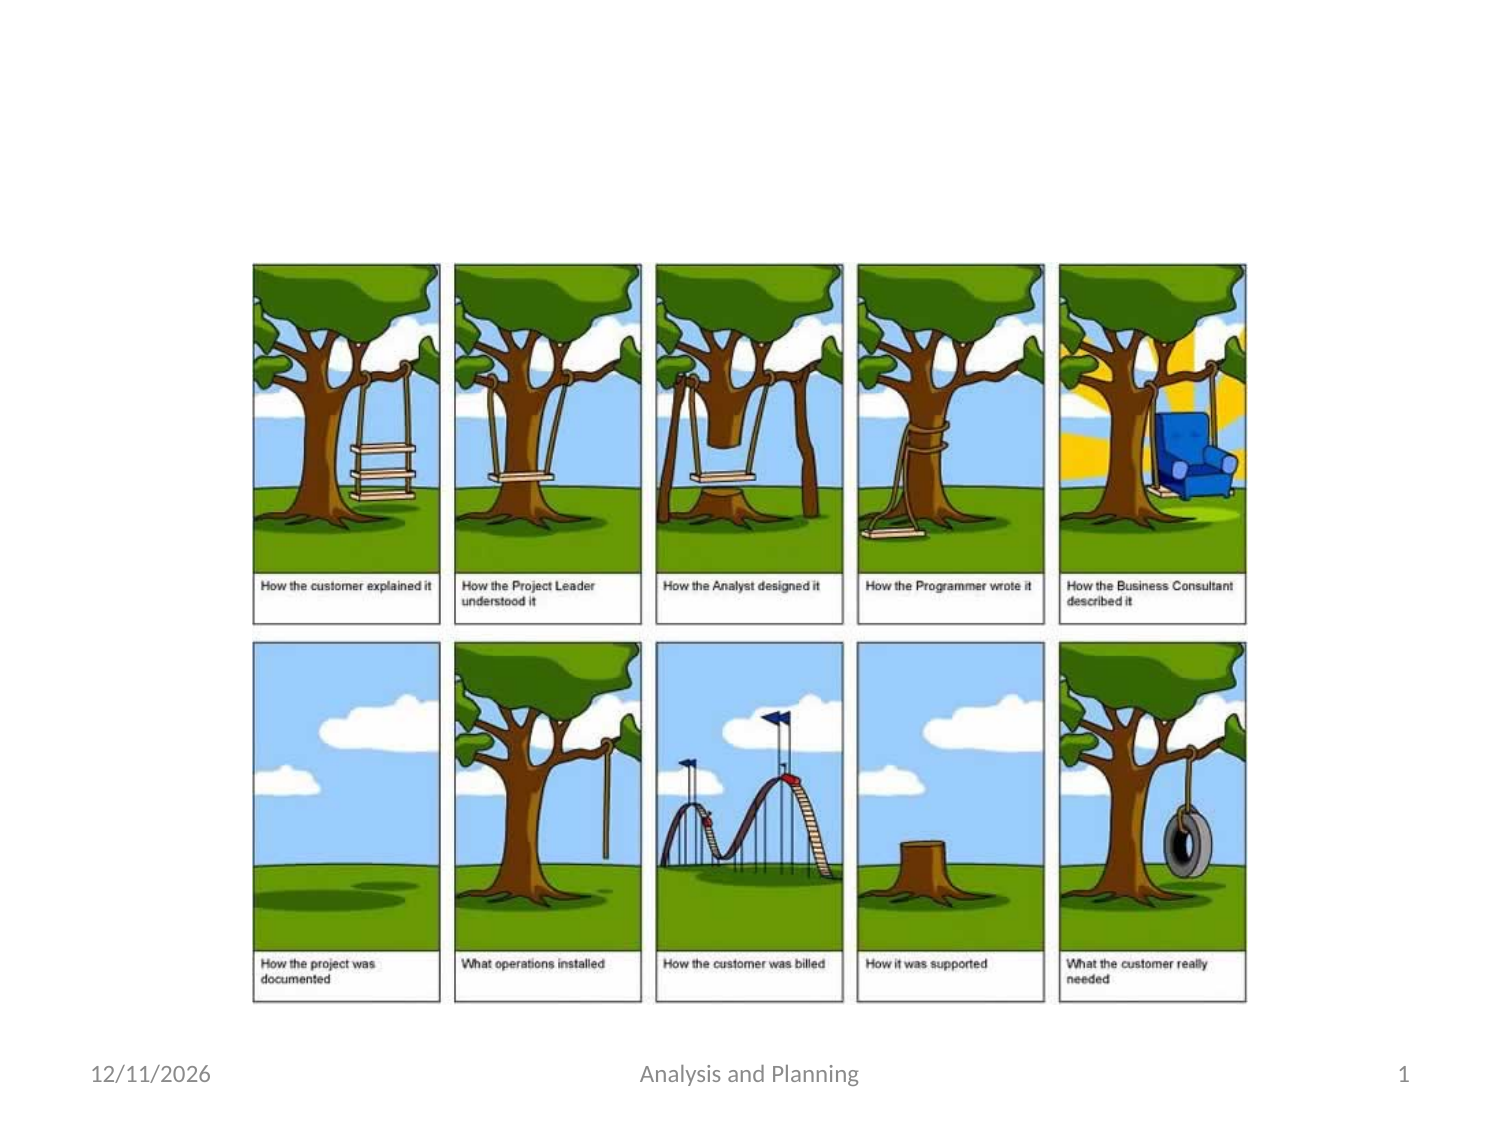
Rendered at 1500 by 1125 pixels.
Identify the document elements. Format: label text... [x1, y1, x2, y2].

slide_number 1 [1074, 1042, 1425, 1103]
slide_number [75, 1042, 425, 1103]
footer Analysis and Planning [512, 1042, 988, 1103]
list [252, 262, 1248, 1006]
